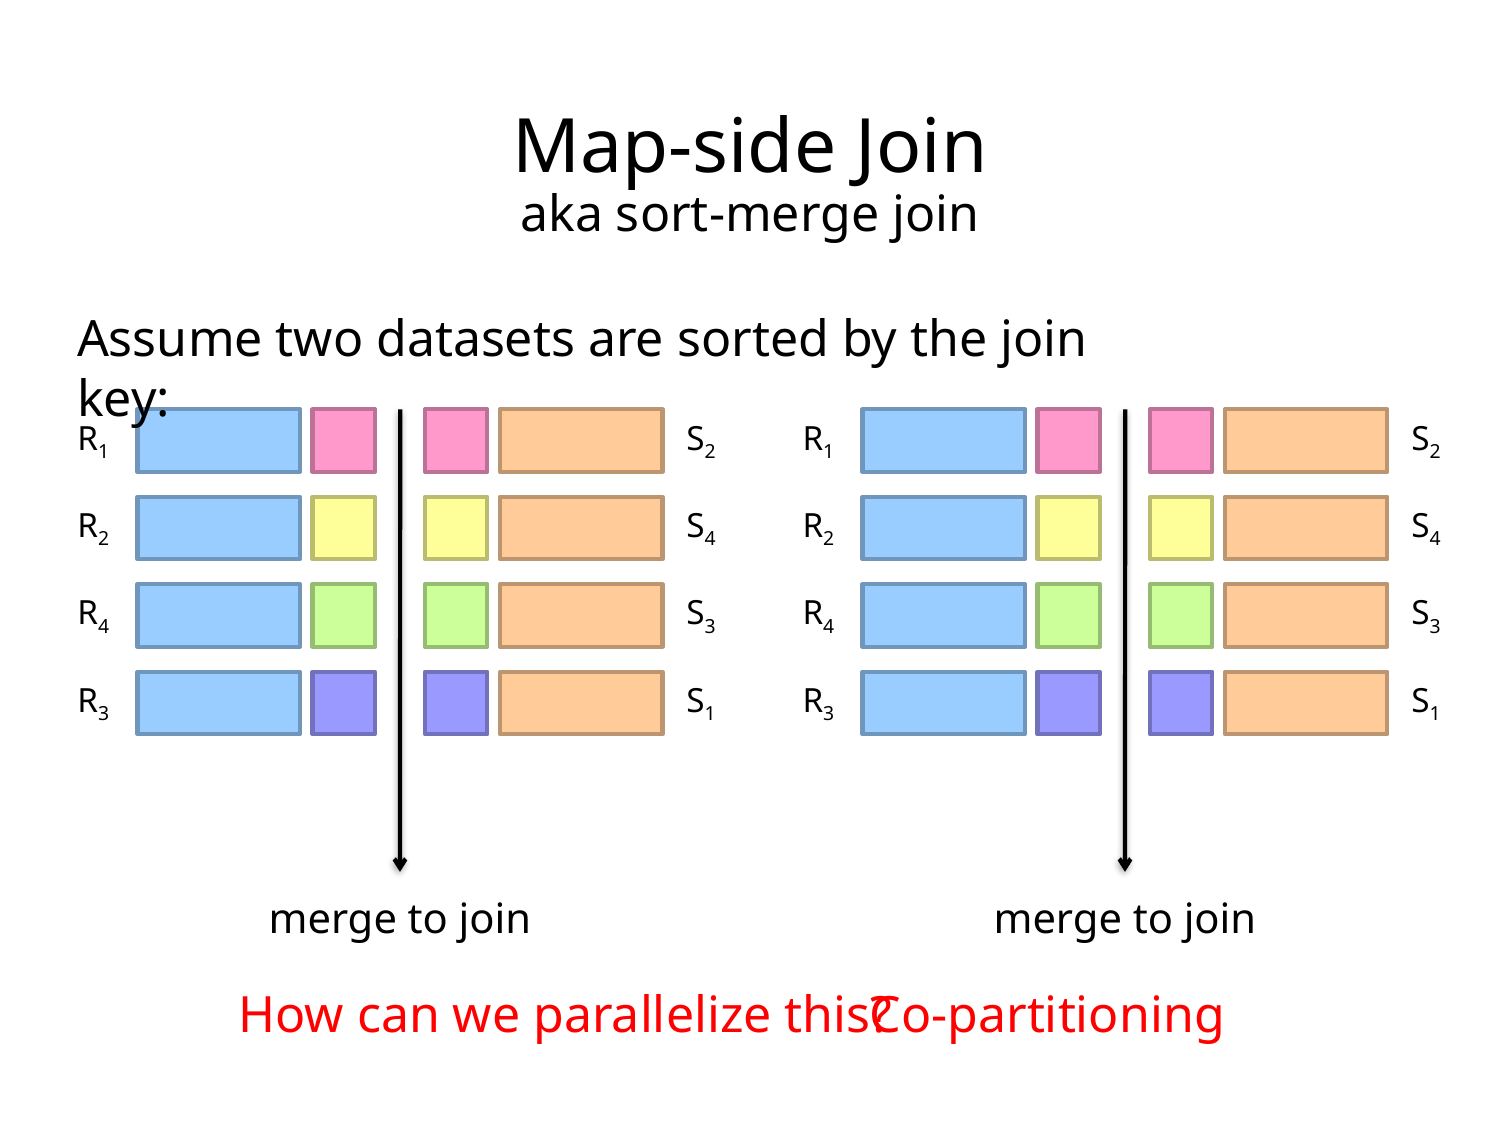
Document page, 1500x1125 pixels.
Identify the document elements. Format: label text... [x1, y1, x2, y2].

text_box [787, 409, 1101, 472]
text_box aka sort-merge join [0, 174, 1500, 249]
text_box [1149, 496, 1455, 560]
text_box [787, 671, 1101, 735]
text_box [424, 671, 730, 735]
text_box How can we parallelize this? [223, 974, 854, 1050]
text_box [62, 671, 376, 735]
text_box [787, 584, 1101, 647]
text_box Map-side Join [0, 90, 1500, 174]
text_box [1149, 409, 1455, 472]
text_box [62, 584, 376, 647]
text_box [424, 584, 730, 647]
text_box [62, 496, 376, 560]
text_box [424, 409, 730, 472]
text_box Co-partitioning [854, 974, 1240, 1050]
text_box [1149, 584, 1455, 647]
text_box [787, 496, 1101, 560]
text_box Assume two datasets are sorted by the join key: [62, 299, 1113, 434]
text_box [424, 496, 730, 560]
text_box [1149, 671, 1455, 735]
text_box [62, 409, 376, 472]
text_box merge to join [212, 884, 588, 950]
text_box merge to join [937, 884, 1313, 950]
